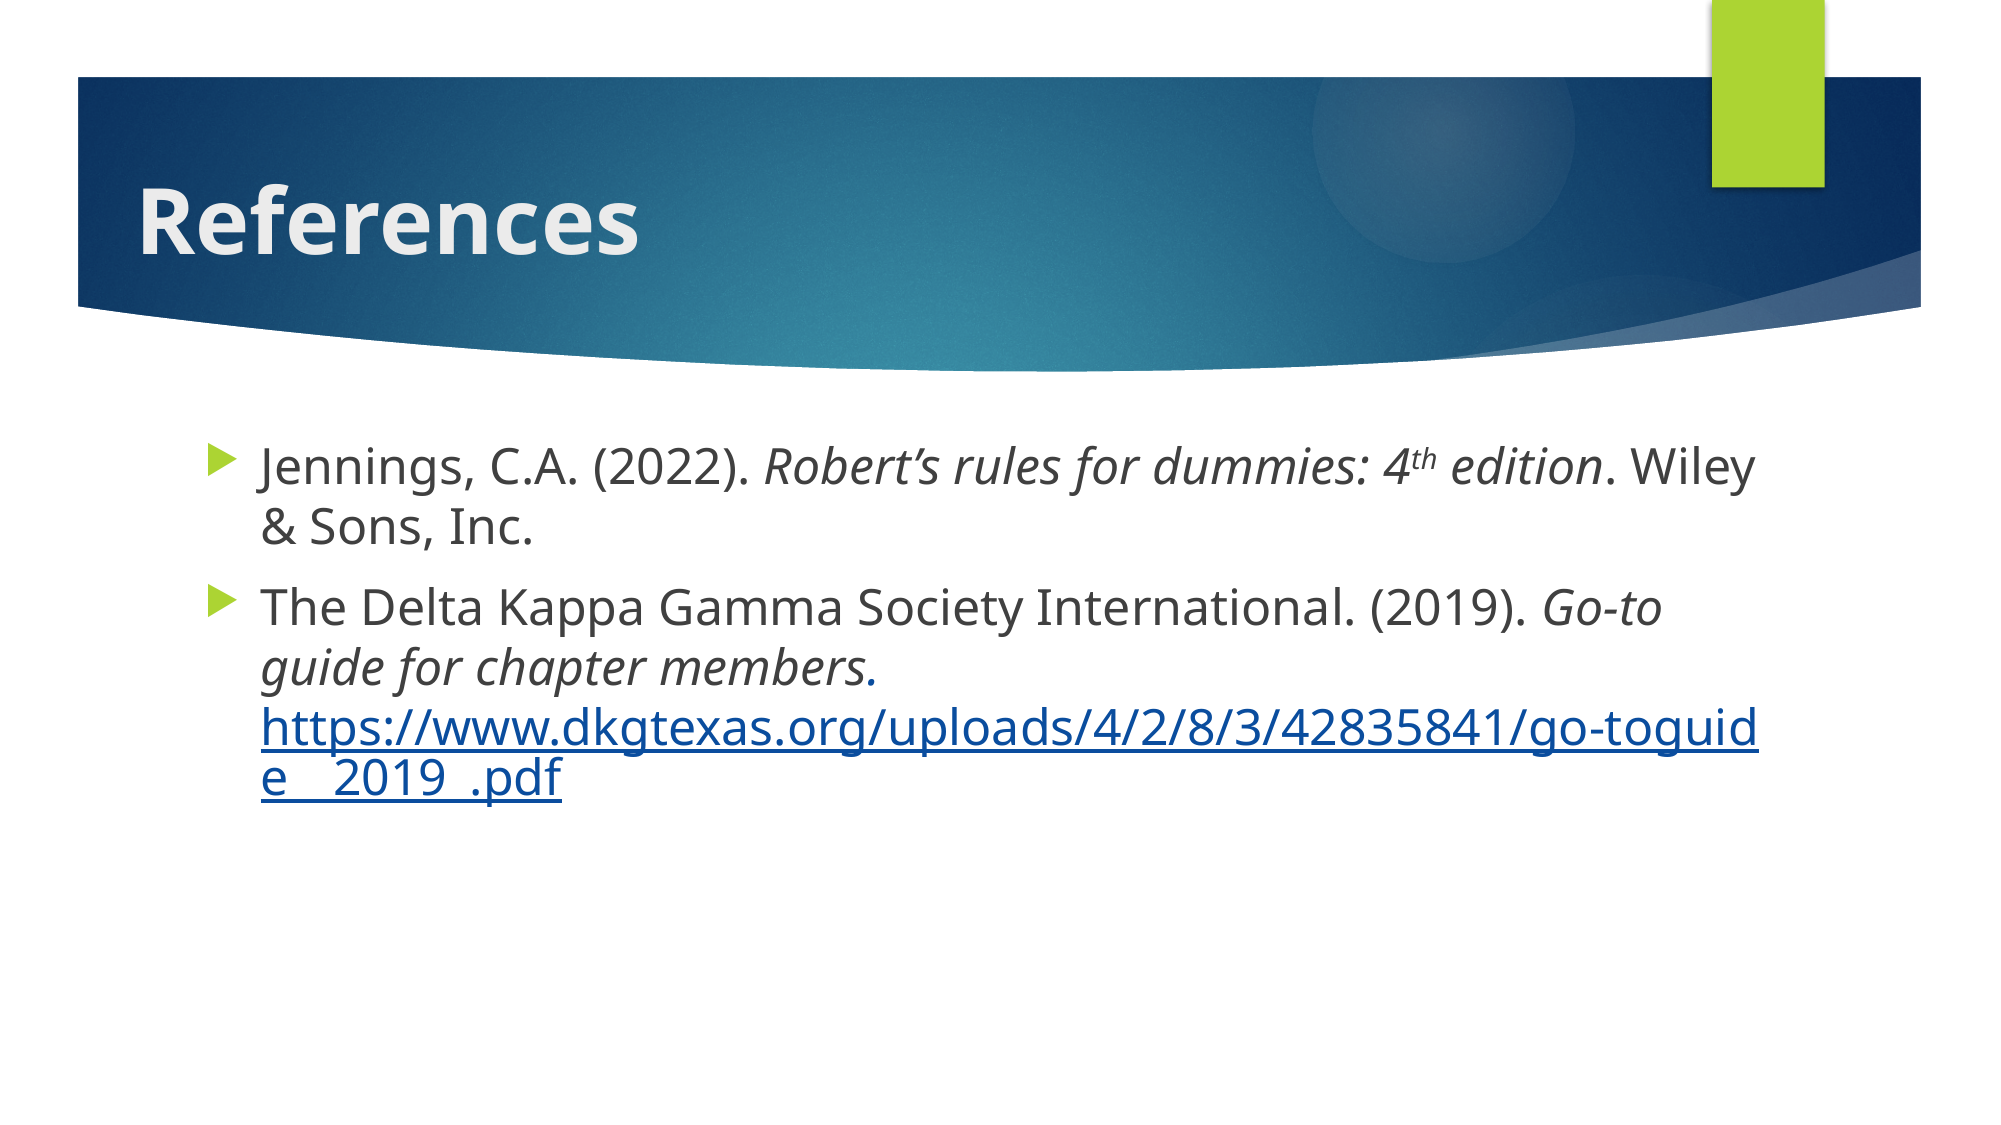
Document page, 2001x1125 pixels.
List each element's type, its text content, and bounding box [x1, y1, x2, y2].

list Jennings, C.A. (2022). Robert’s rules for dummies: 4th edition. Wiley & Sons, Inc. The Delta Kappa Gamma Society International. (2019). Go-to guide for chapter members. https://www.dkgtexas.org/uploads/4/2/8/3/42835841/go-toguide__2019_.pdf [189, 427, 1789, 988]
title References [120, 159, 1627, 276]
